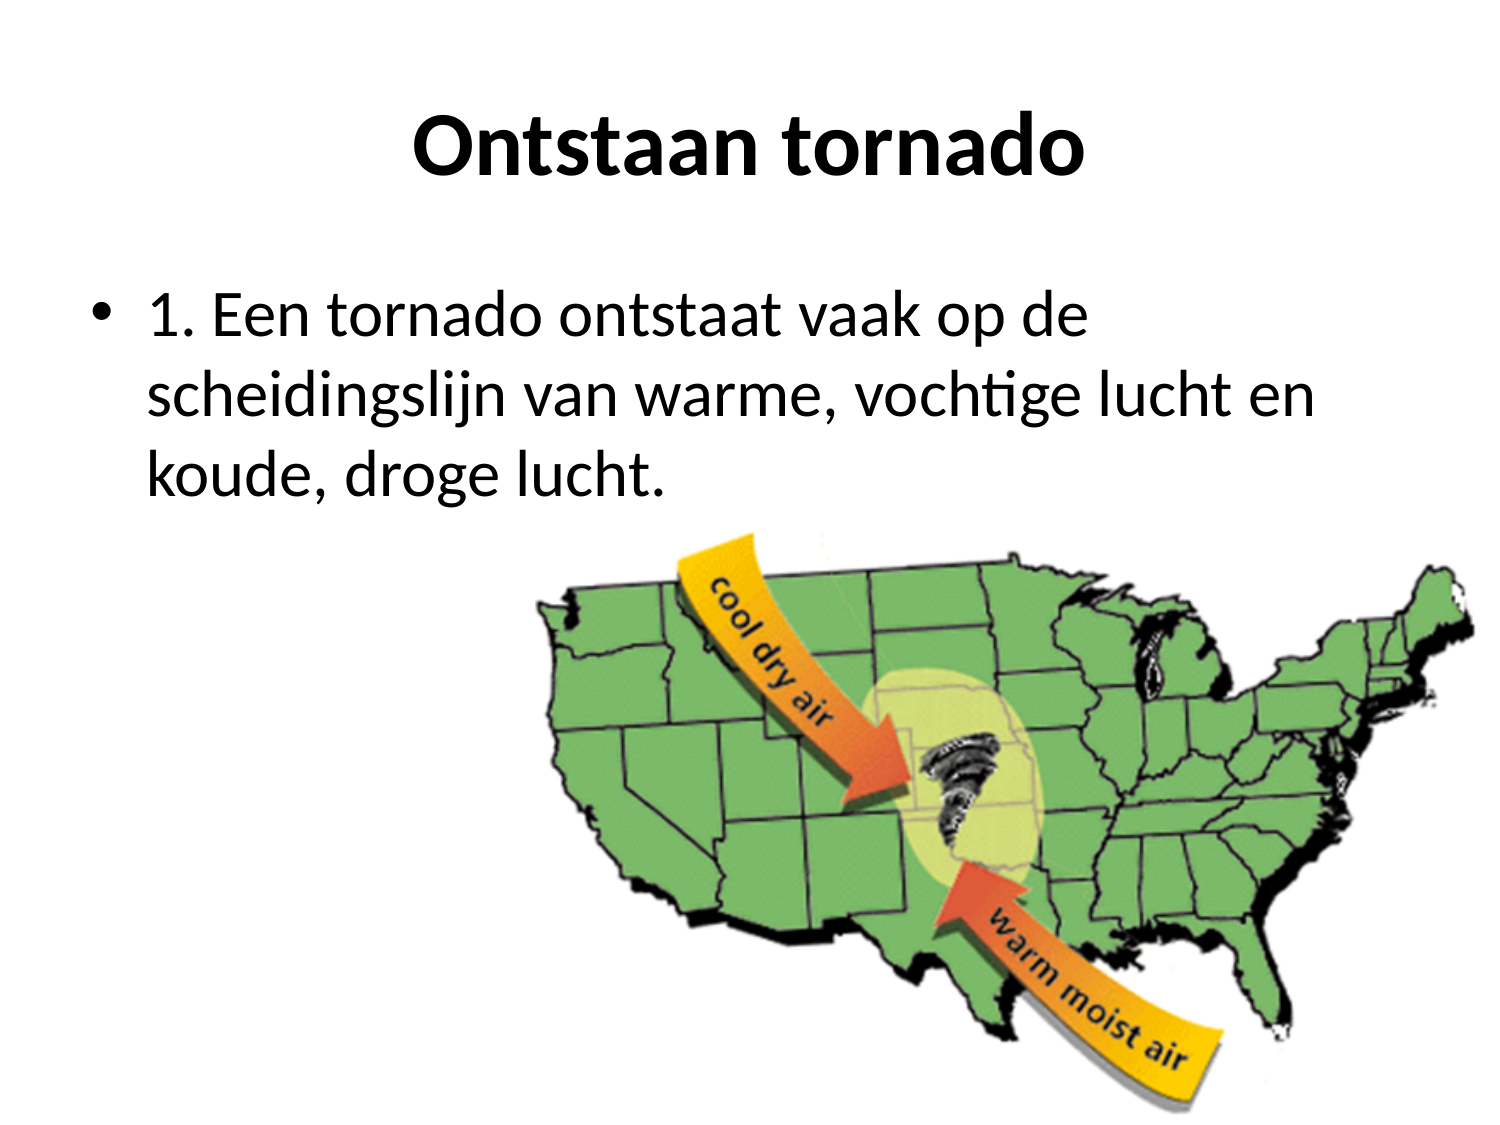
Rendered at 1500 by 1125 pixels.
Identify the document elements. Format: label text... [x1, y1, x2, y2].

list 1. Een tornado ontstaat vaak op de scheidingslijn van warme, vochtige lucht en koude, droge lucht. [75, 262, 1425, 1005]
picture [534, 525, 1500, 1125]
title Ontstaan tornado [75, 45, 1425, 233]
